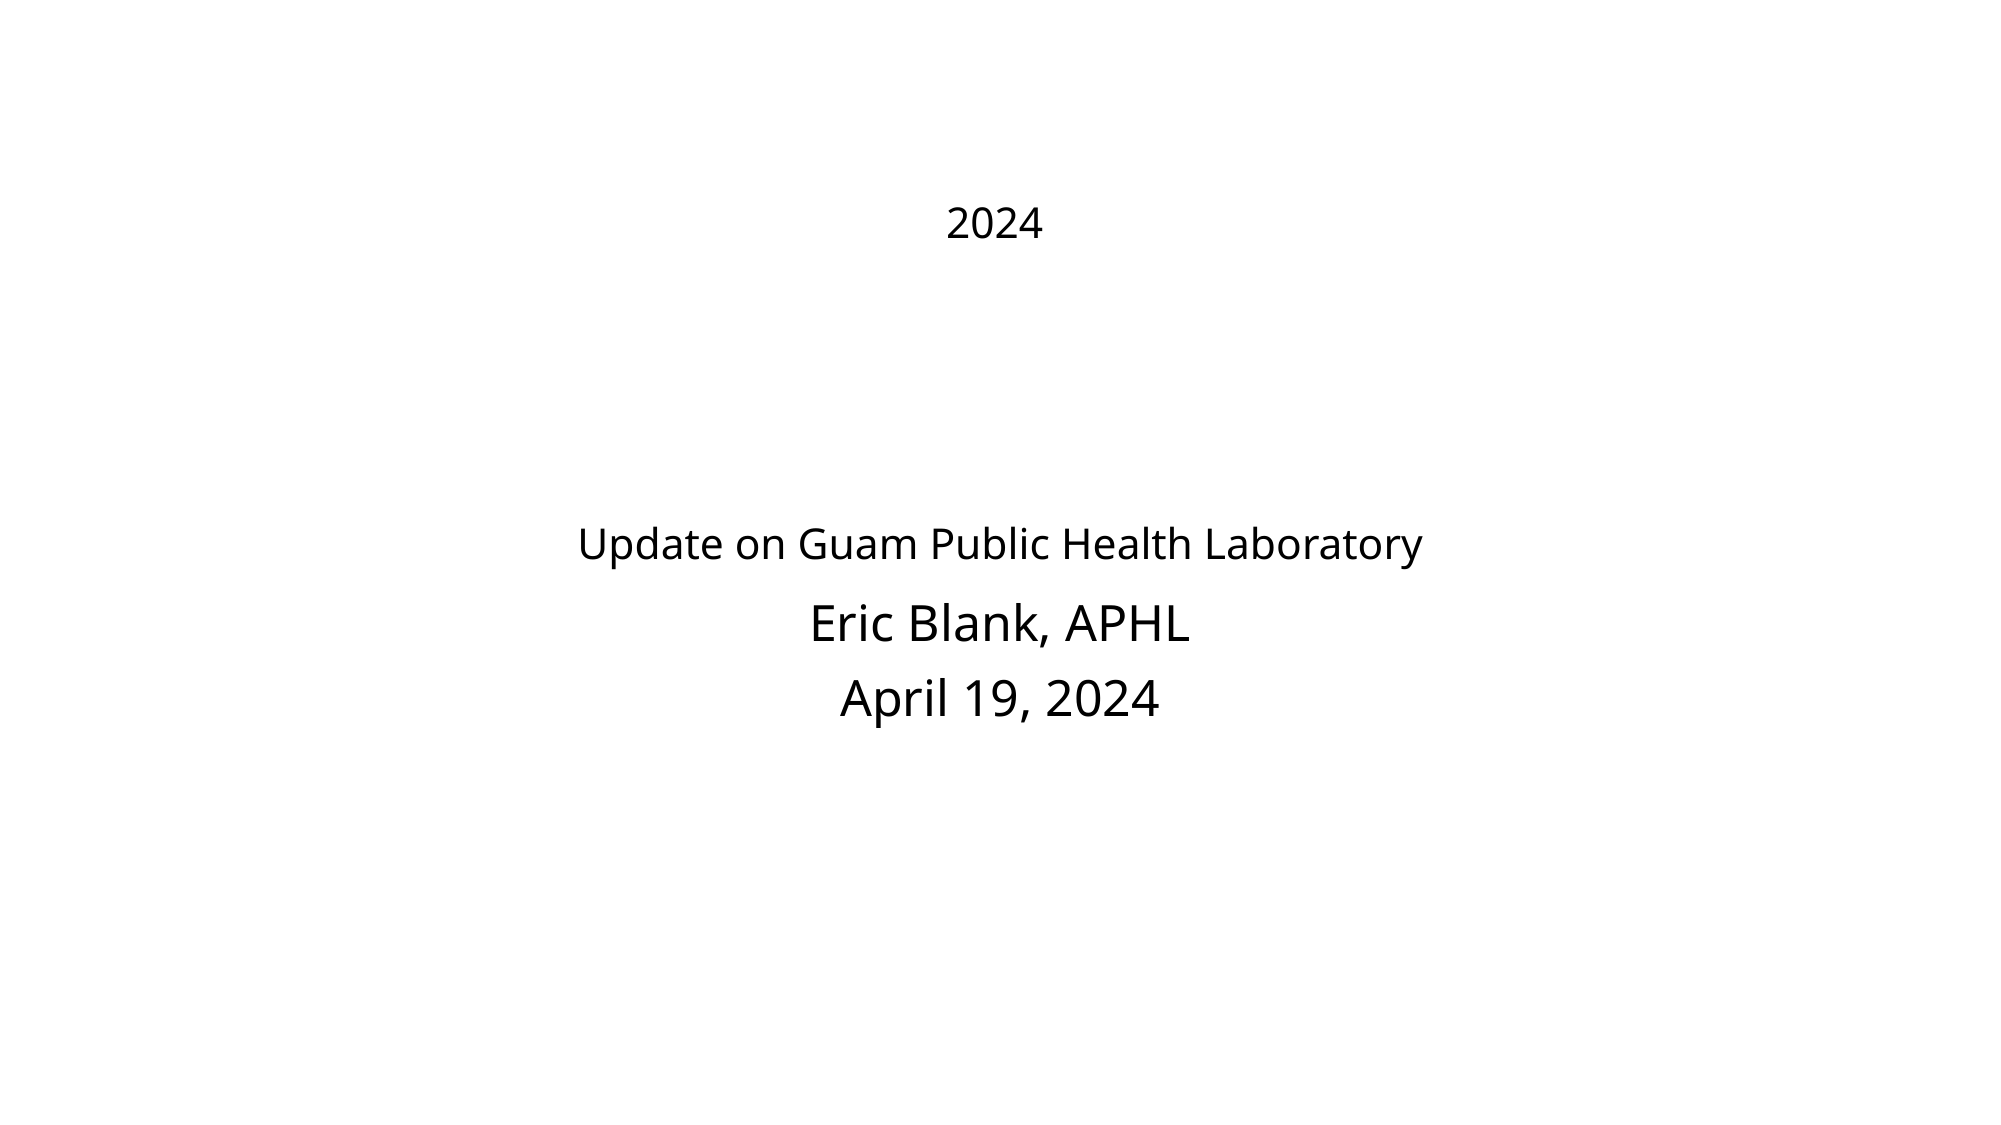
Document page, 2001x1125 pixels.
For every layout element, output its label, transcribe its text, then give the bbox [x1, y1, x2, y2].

subtitle Eric Blank, APHL April 19, 2024 [249, 590, 1750, 863]
title 2024 Update on Guam Public Health Laboratory [249, 184, 1750, 576]
